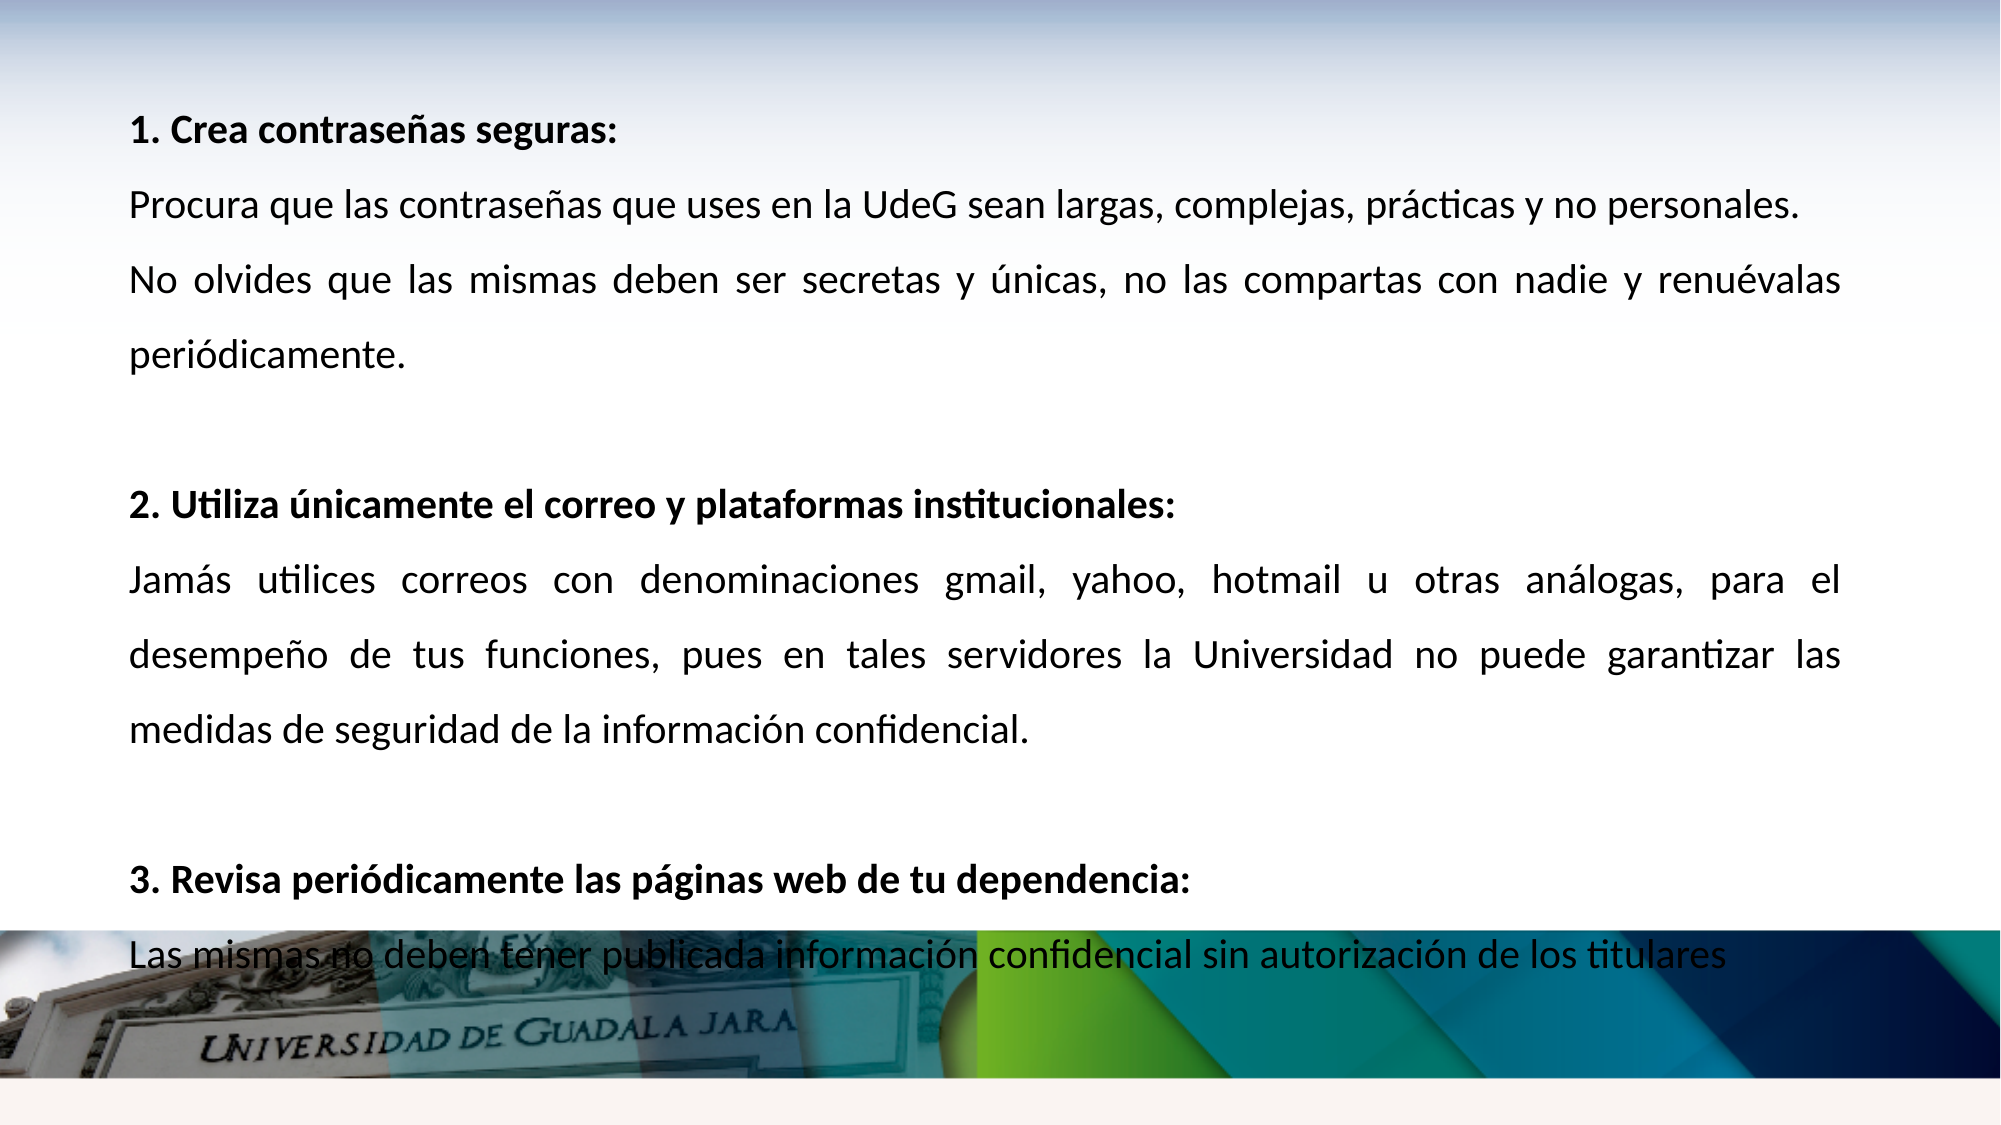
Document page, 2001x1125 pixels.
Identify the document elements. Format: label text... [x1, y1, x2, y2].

picture [0, 0, 2001, 1125]
text_box 1. Crea contraseñas seguras: Procura que las contraseñas que uses en la UdeG sean largas, complejas, prácticas y no personales. No olvides que las mismas deben ser secretas y únicas, no las compartas con nadie y renuévalas periódicamente. 2. Utiliza únicamente el correo y plataformas institucionales: Jamás utilices correos con denominaciones gmail, yahoo, hotmail u otras análogas, para el desempeño de tus funciones, pues en tales servidores la Universidad no puede garantizar las medidas de seguridad de la información confidencial. 3. Revisa periódicamente las páginas web de tu dependencia: Las mismas no deben tener publicada información confidencial sin autorización de los titulares [114, 69, 1857, 985]
